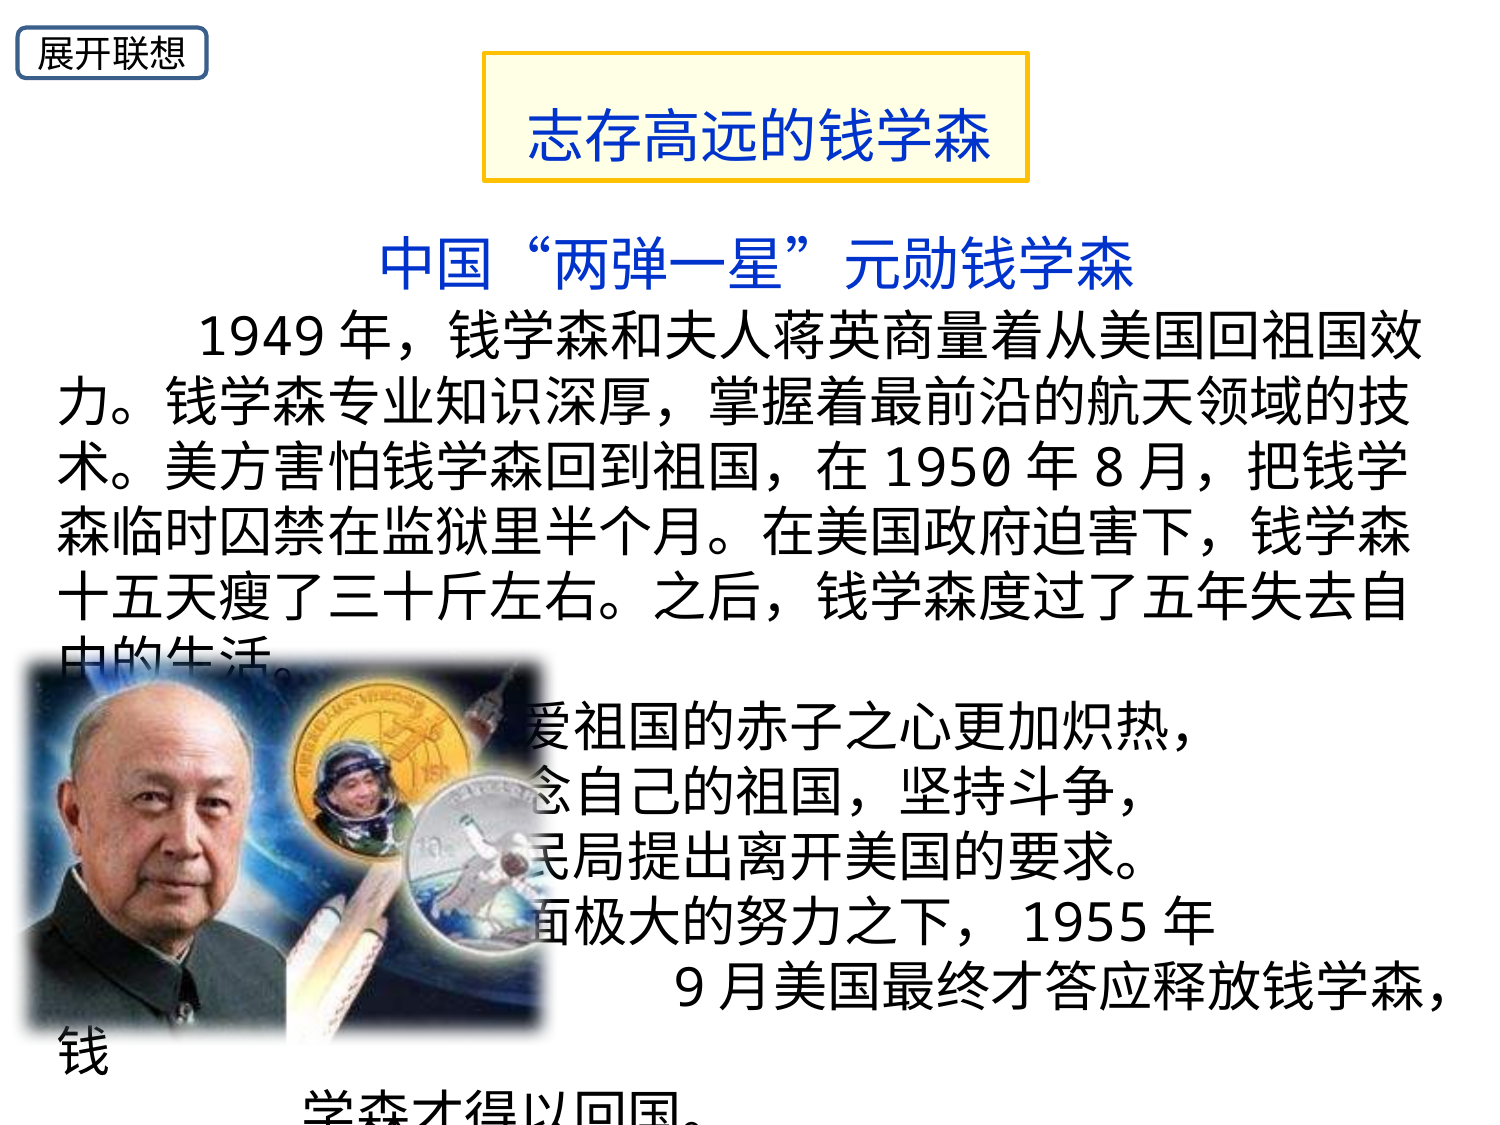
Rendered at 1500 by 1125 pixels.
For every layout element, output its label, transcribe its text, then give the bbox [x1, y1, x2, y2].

text_box 展开联想 [15, 25, 209, 81]
picture [10, 644, 559, 1048]
text_box 志存高远的钱学森 [482, 51, 1030, 183]
text_box 中国“两弹一星”元勋钱学森 1949年，钱学森和夫人蒋英商量着从美国回祖国效力。钱学森专业知识深厚，掌握着最前沿的航天领域的技术。美方害怕钱学森回到祖国，在1950年8月，把钱学森临时囚禁在监狱里半个月。在美国政府迫害下，钱学森十五天瘦了三十斤左右。之后，钱学森度过了五年失去自由的生活。 然而他挚爱祖国的赤子之心更加炽热， 他日夜思念自己的祖国，坚持斗争， 不断向移民局提出离开美国的要求。 在中国方面极大的努力之下，1955年 9月美国最终才答应释放钱学森，钱 学森才得以回国。 [41, 219, 1471, 1125]
